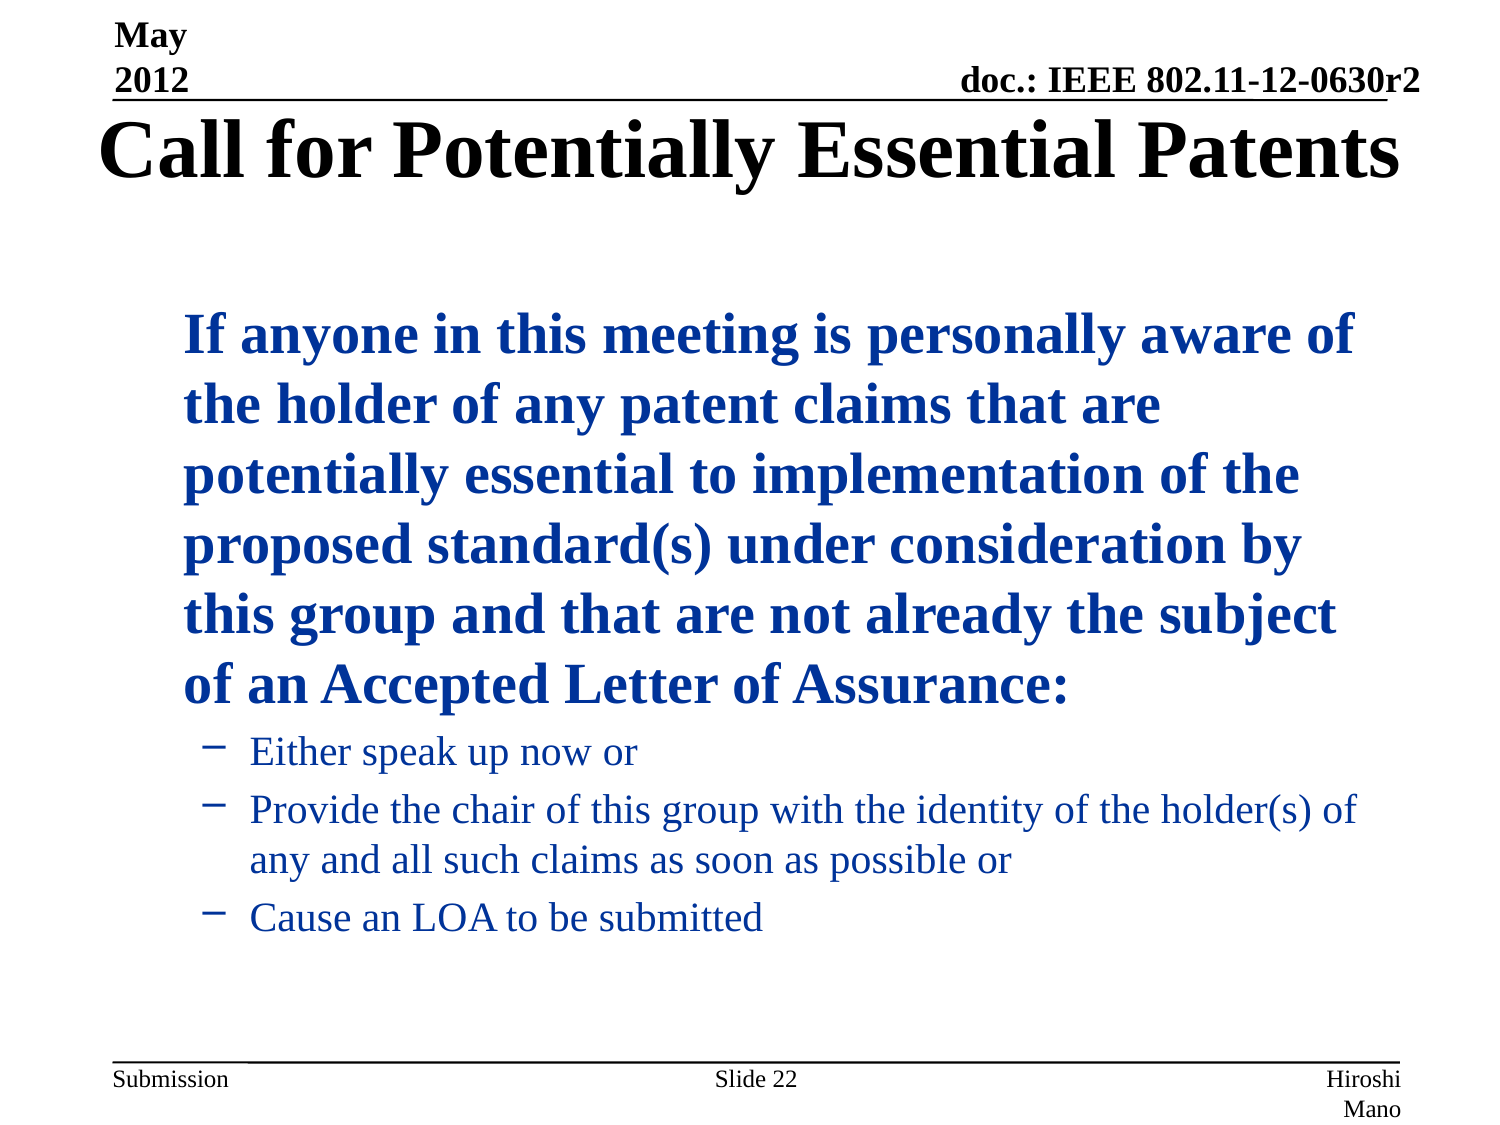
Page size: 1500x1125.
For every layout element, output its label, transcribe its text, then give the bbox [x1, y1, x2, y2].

footer Hiroshi Mano (ATRD, Root, Lab) [1324, 1061, 1402, 1093]
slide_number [114, 54, 259, 101]
slide_number Slide 22 [712, 1061, 800, 1093]
title Call for Potentially Essential Patents [74, 49, 1426, 238]
list If anyone in this meeting is personally aware of the holder of any patent claims that are potentially essential to implementation of the proposed standard(s) under consideration by this group and that are not already the subject of an Accepted Letter of Assurance: Either speak up now or Provide the chair of this group with the identity of the holder(s) of any and all such claims as soon as possible or Cause an LOA to be submitted [112, 287, 1388, 963]
